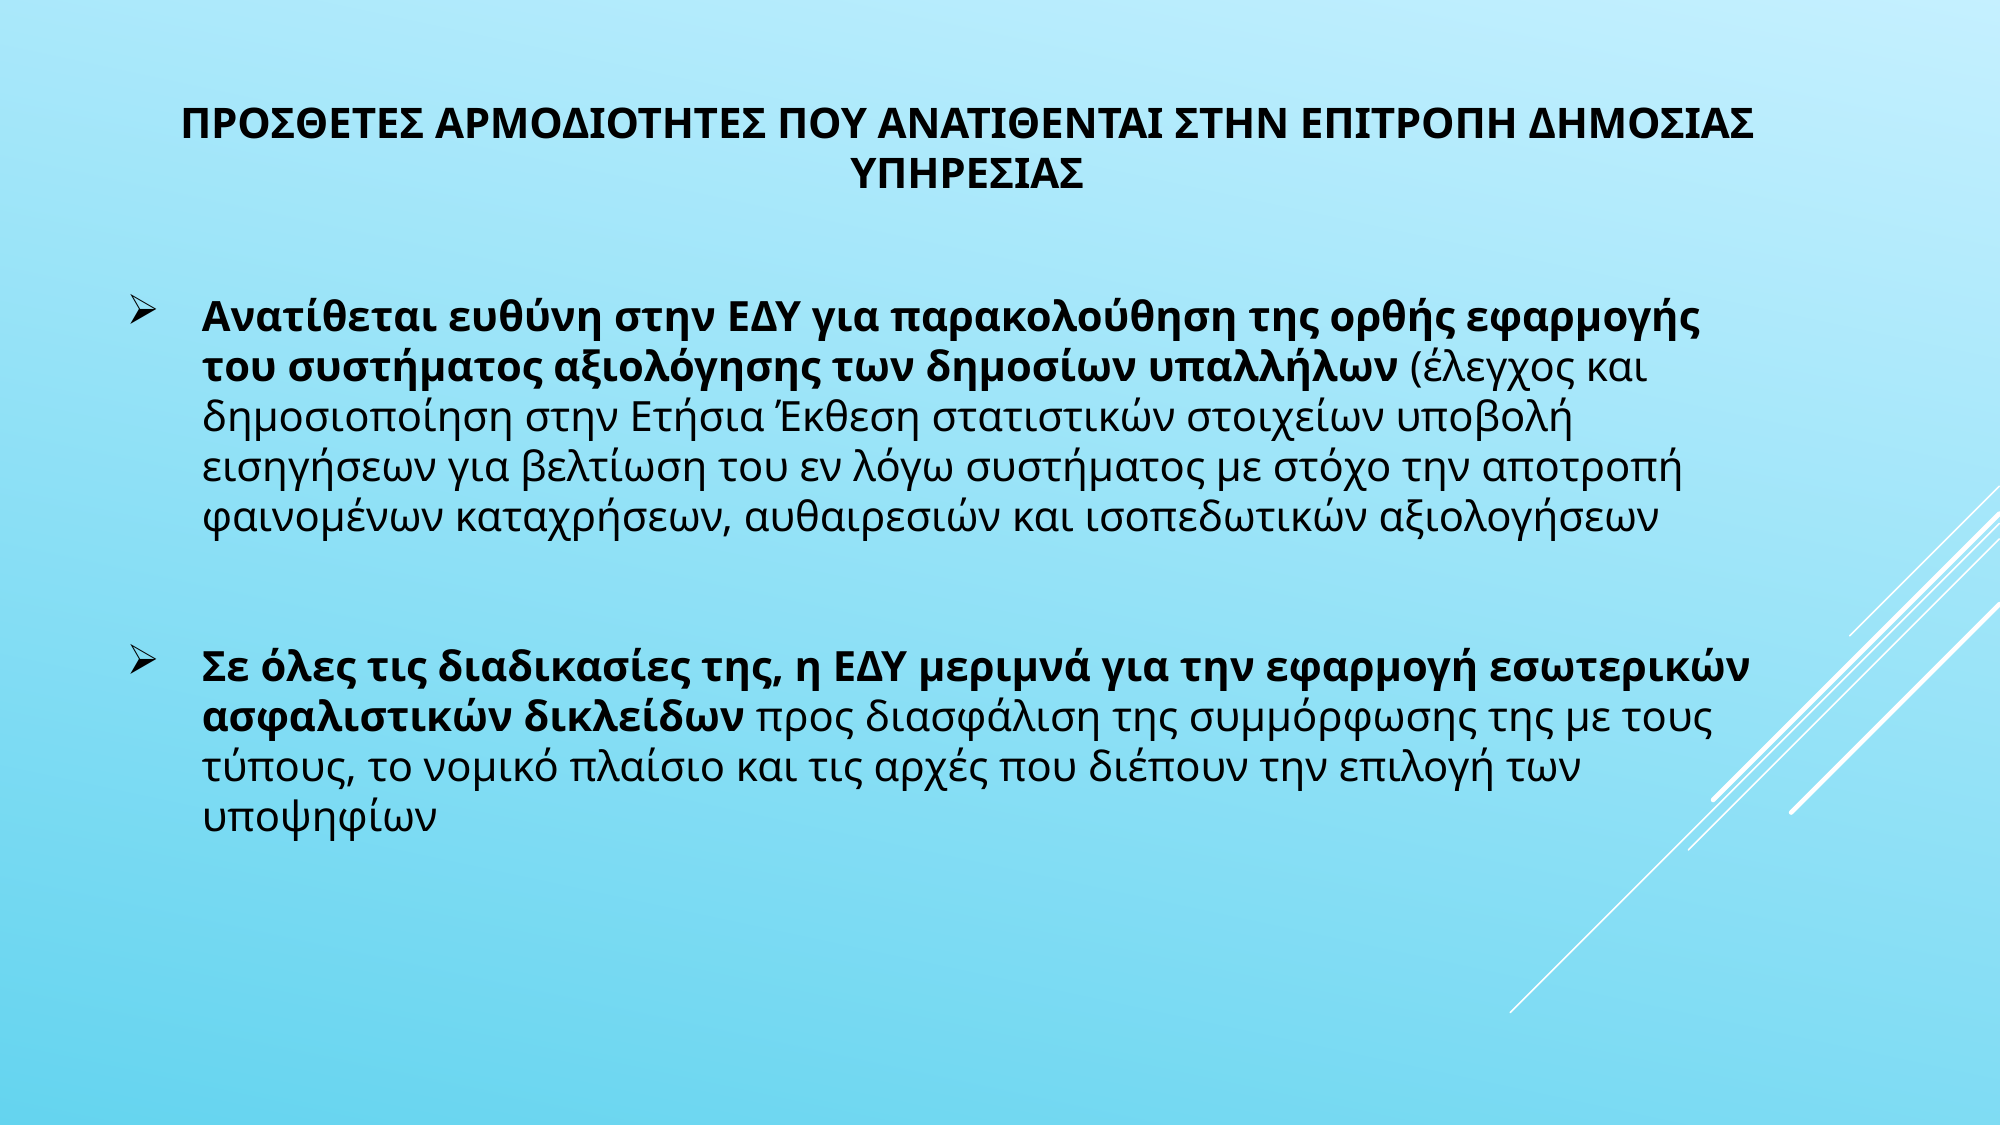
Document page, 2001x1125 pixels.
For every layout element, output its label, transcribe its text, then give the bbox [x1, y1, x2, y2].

text_box Ανατίθεται ευθύνη στην ΕΔΥ για παρακολούθηση της ορθής εφαρμογής του συστήματος αξιολόγησης των δημοσίων υπαλλήλων (έλεγχος και δημοσιοποίηση στην Ετήσια Έκθεση στατιστικών στοιχείων υποβολή εισηγήσεων για βελτίωση του εν λόγω συστήματος με στόχο την αποτροπή φαινομένων καταχρήσεων, αυθαιρεσιών και ισοπεδωτικών αξιολογήσεων Σε όλες τις διαδικασίες της, η ΕΔΥ μεριμνά για την εφαρμογή εσωτερικών ασφαλιστικών δικλείδων προς διασφάλιση της συμμόρφωσης της με τους τύπους, το νομικό πλαίσιο και τις αρχές που διέπουν την επιλογή των υποψηφίων [112, 282, 1798, 848]
list ΠΡΟΣΘΕΤΕΣ ΑΡΜΟΔΙΟΤΗΤΕΣ ΠΟΥ ΑΝΑΤΙΘΕΝΤΑΙ ΣΤΗΝ ΕΠΙΤΡΟΠΗ ΔΗΜΟΣΙΑΣ ΥΠΗΡΕΣΙΑΣ [112, 37, 1823, 206]
